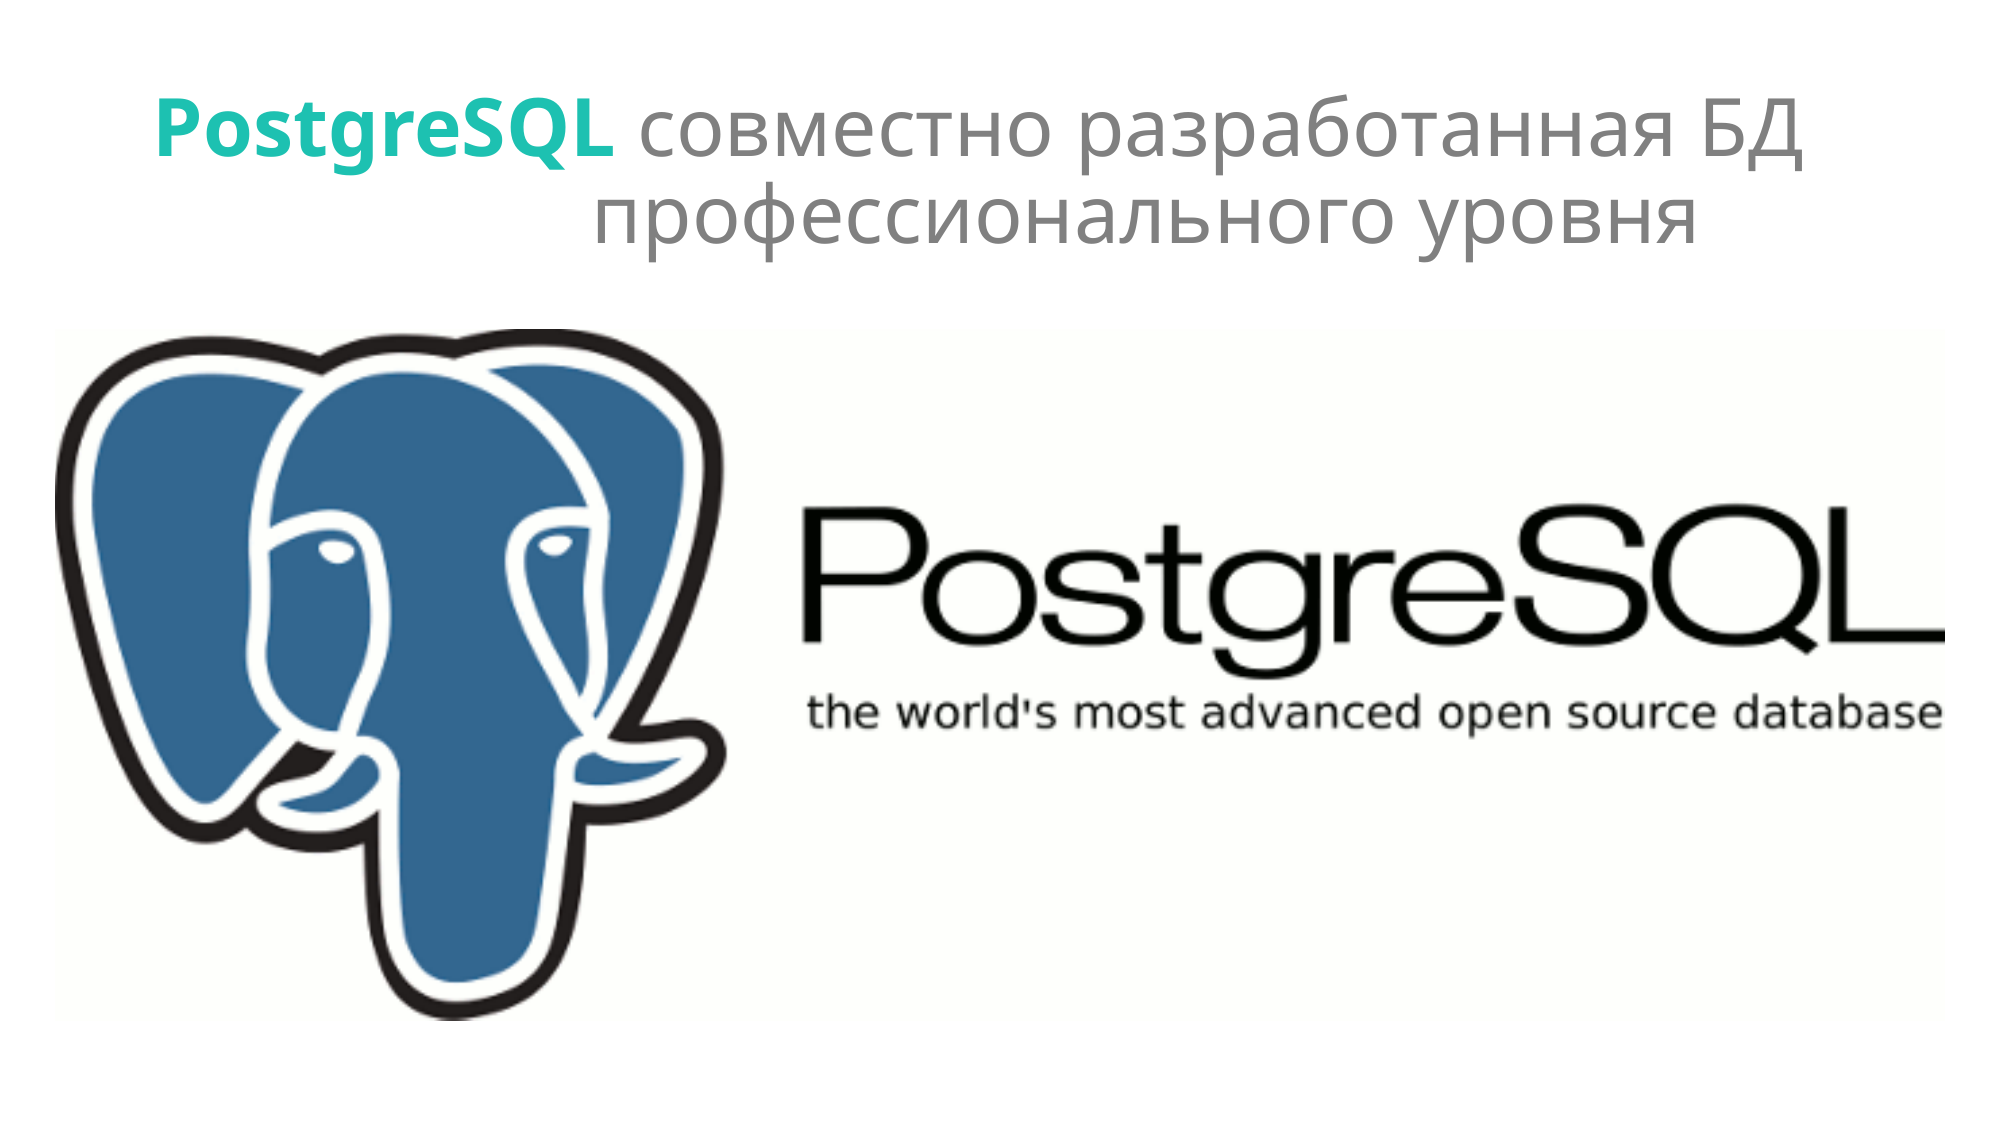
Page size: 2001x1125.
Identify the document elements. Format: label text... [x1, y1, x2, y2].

title PostgreSQL совместно разработанная БД профессионального уровня [137, 59, 1863, 288]
picture [55, 329, 1945, 1021]
